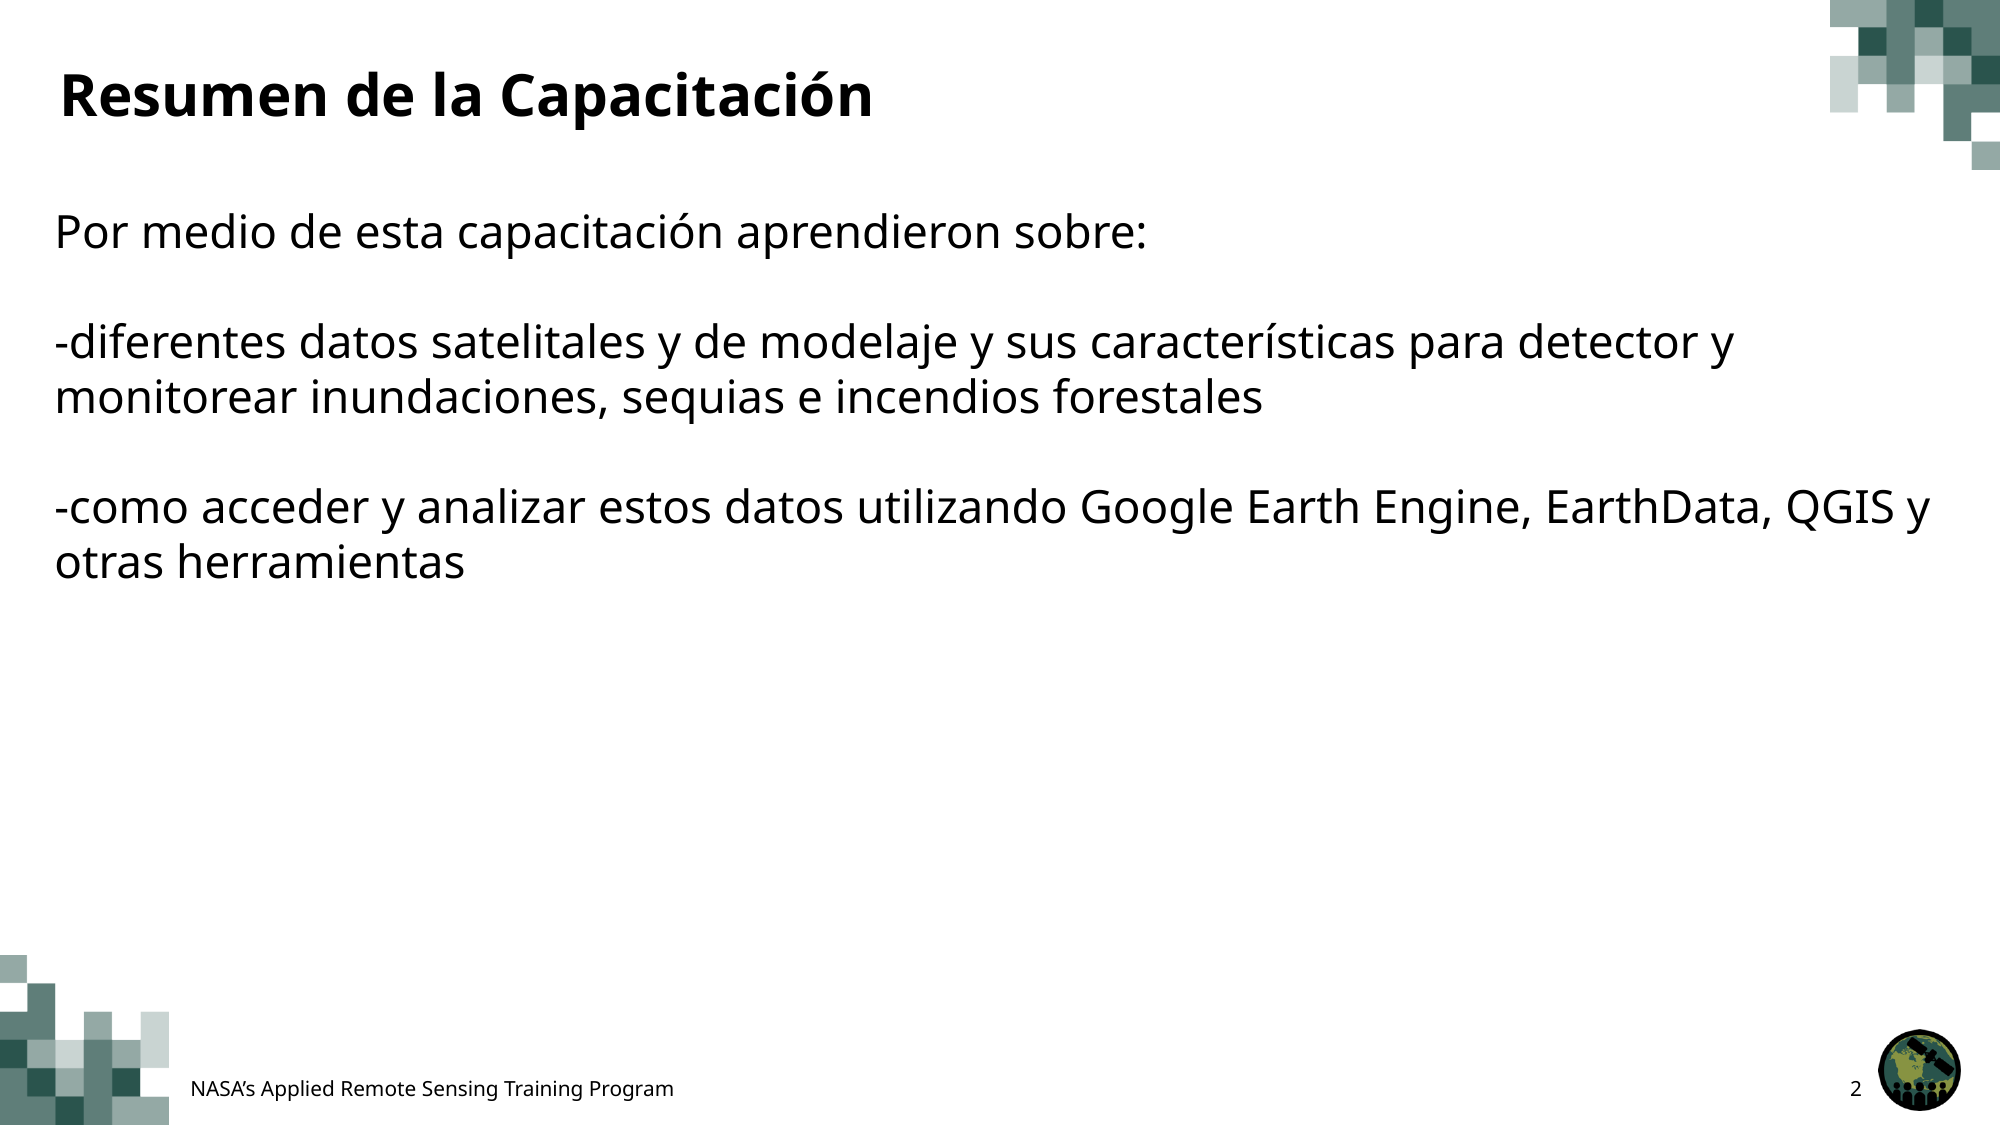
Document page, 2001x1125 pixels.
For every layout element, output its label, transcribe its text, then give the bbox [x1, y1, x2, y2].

title Resumen de la Capacitación [39, 45, 1961, 140]
picture [0, 955, 169, 1125]
picture [1830, 0, 2000, 170]
picture [1878, 1029, 1961, 1111]
text_box Por medio de esta capacitación aprendieron sobre: -diferentes datos satelitales y de modelaje y sus características para detector y monitorear inundaciones, sequias e incendios forestales -como acceder y analizar estos datos utilizando Google Earth Engine, EarthData, QGIS y otras herramientas [39, 195, 1984, 595]
